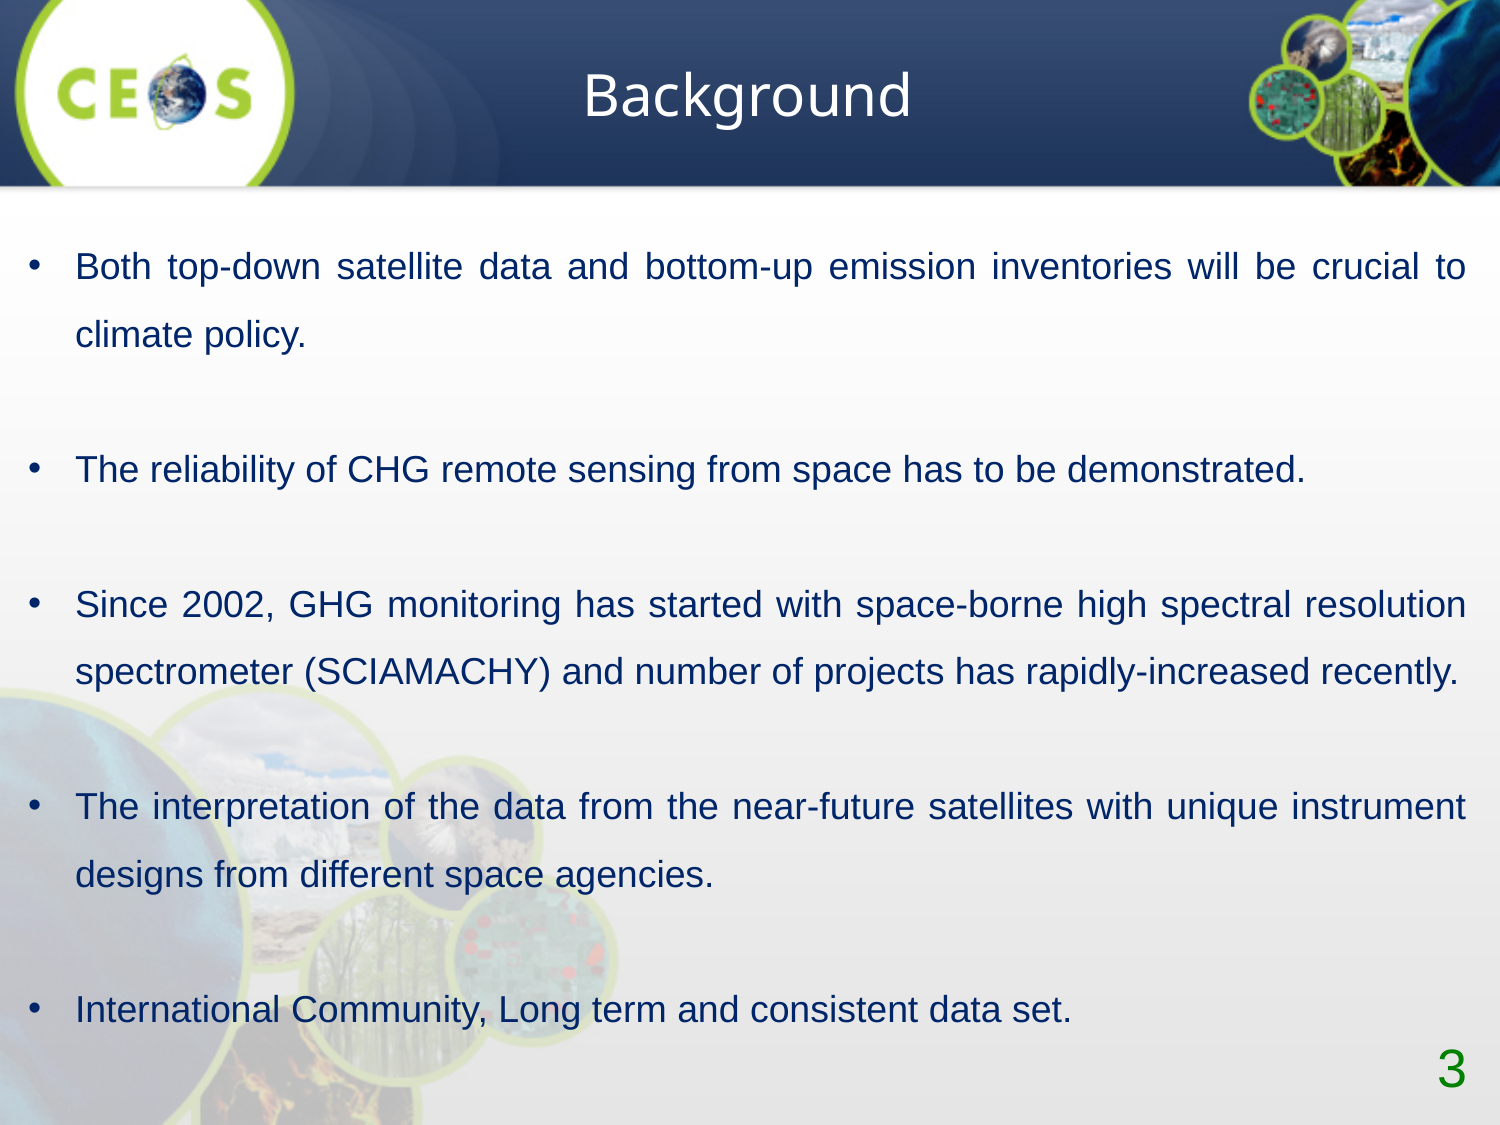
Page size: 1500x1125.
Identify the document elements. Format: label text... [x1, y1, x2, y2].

text_box Both top-down satellite data and bottom-up emission inventories will be crucial to climate policy. The reliability of CHG remote sensing from space has to be demonstrated. Since 2002, GHG monitoring has started with space-borne high spectral resolution spectrometer (SCIAMACHY) and number of projects has rapidly-increased recently. The interpretation of the data from the near-future satellites with unique instrument designs from different space agencies. International Community, Long term and consistent data set. [13, 212, 1482, 1038]
picture [0, 0, 1500, 1125]
text_box Background [200, 34, 1312, 153]
text_box 3 [1389, 1026, 1482, 1078]
